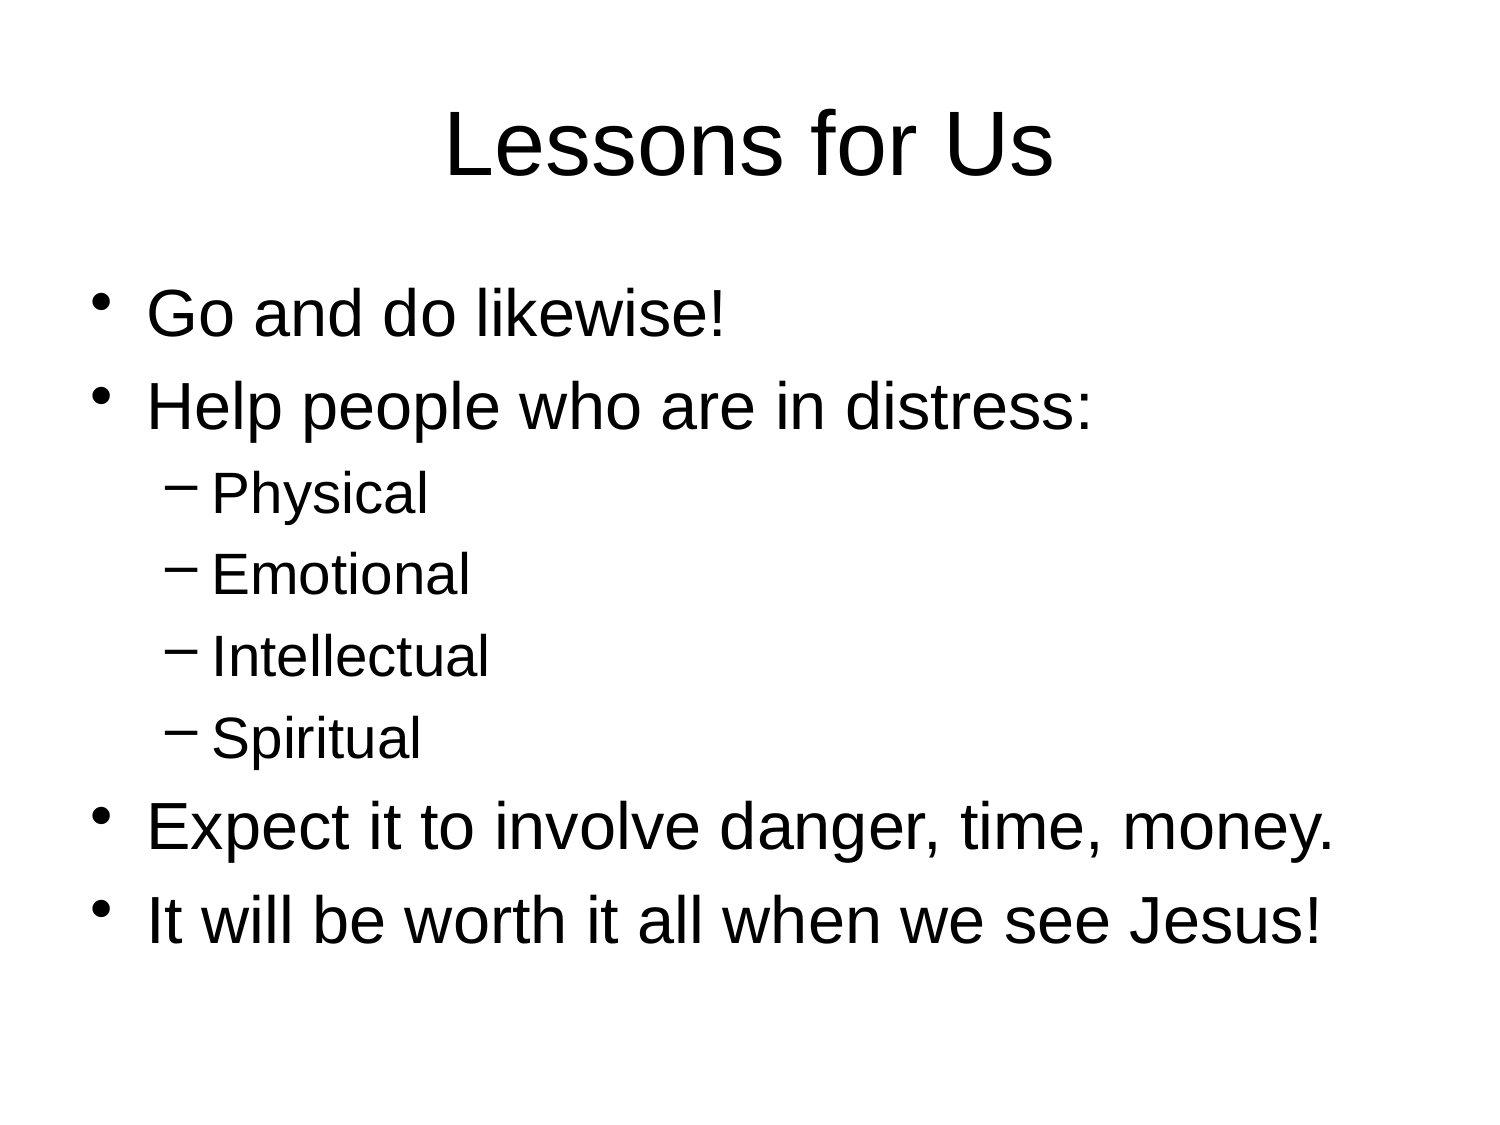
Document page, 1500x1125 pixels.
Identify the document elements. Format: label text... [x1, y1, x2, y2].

title Lessons for Us [75, 45, 1425, 233]
list Go and do likewise! Help people who are in distress: Physical Emotional Intellectual Spiritual Expect it to involve danger, time, money. It will be worth it all when we see Jesus! [75, 262, 1425, 1005]
